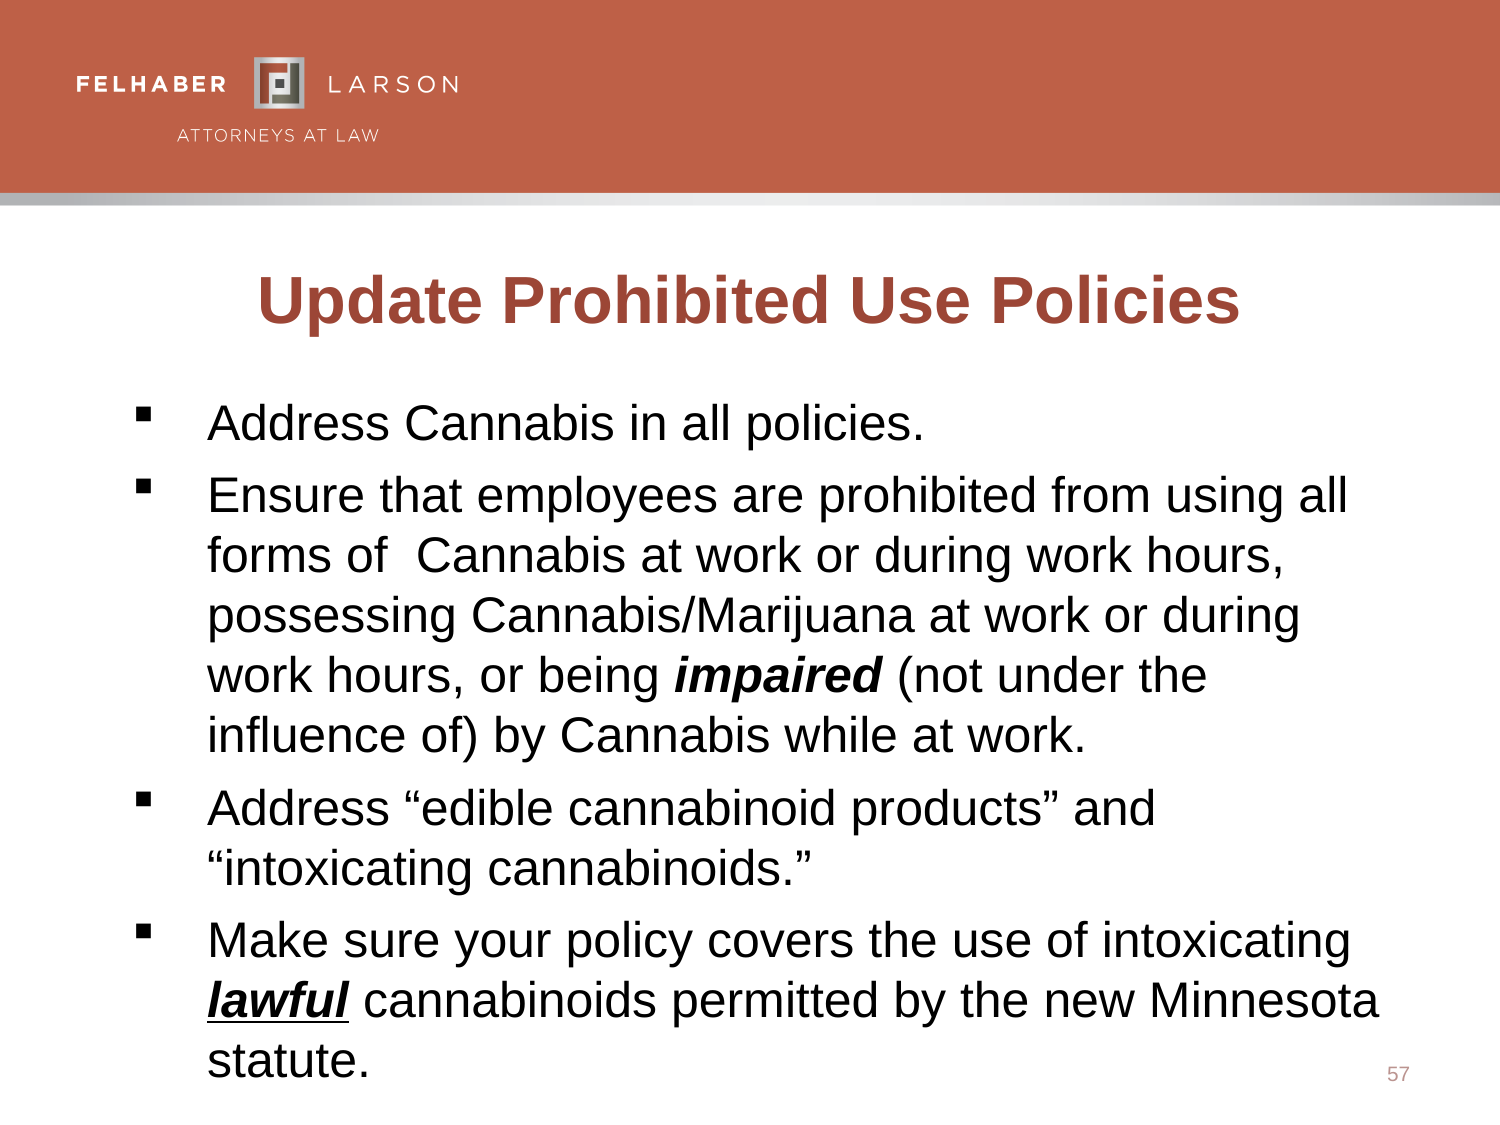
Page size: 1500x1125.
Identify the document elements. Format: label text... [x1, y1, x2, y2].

slide_number 57 [1074, 1042, 1425, 1103]
picture [0, 0, 1500, 206]
list Address Cannabis in all policies. Ensure that employees are prohibited from using all forms of Cannabis at work or during work hours, possessing Cannabis/Marijuana at work or during work hours, or being impaired (not under the influence of) by Cannabis while at work. Address “edible cannabinoid products” and “intoxicating cannabinoids.” Make sure your policy covers the use of intoxicating lawful cannabinoids permitted by the new Minnesota statute. [99, 382, 1400, 1043]
title Update Prohibited Use Policies [100, 229, 1401, 366]
